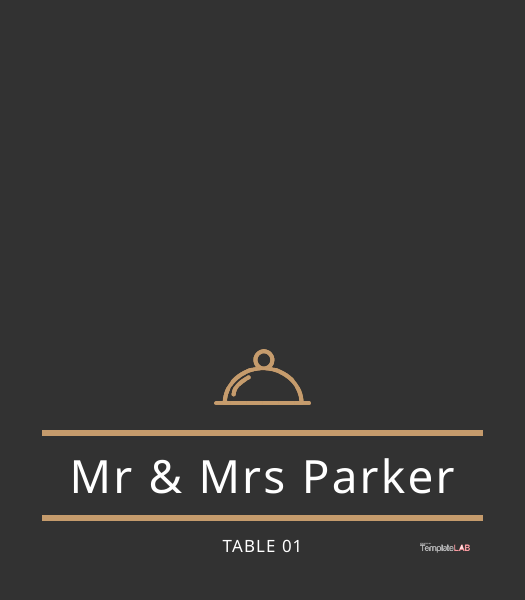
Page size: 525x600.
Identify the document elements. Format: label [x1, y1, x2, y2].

text_box [42, 349, 483, 556]
